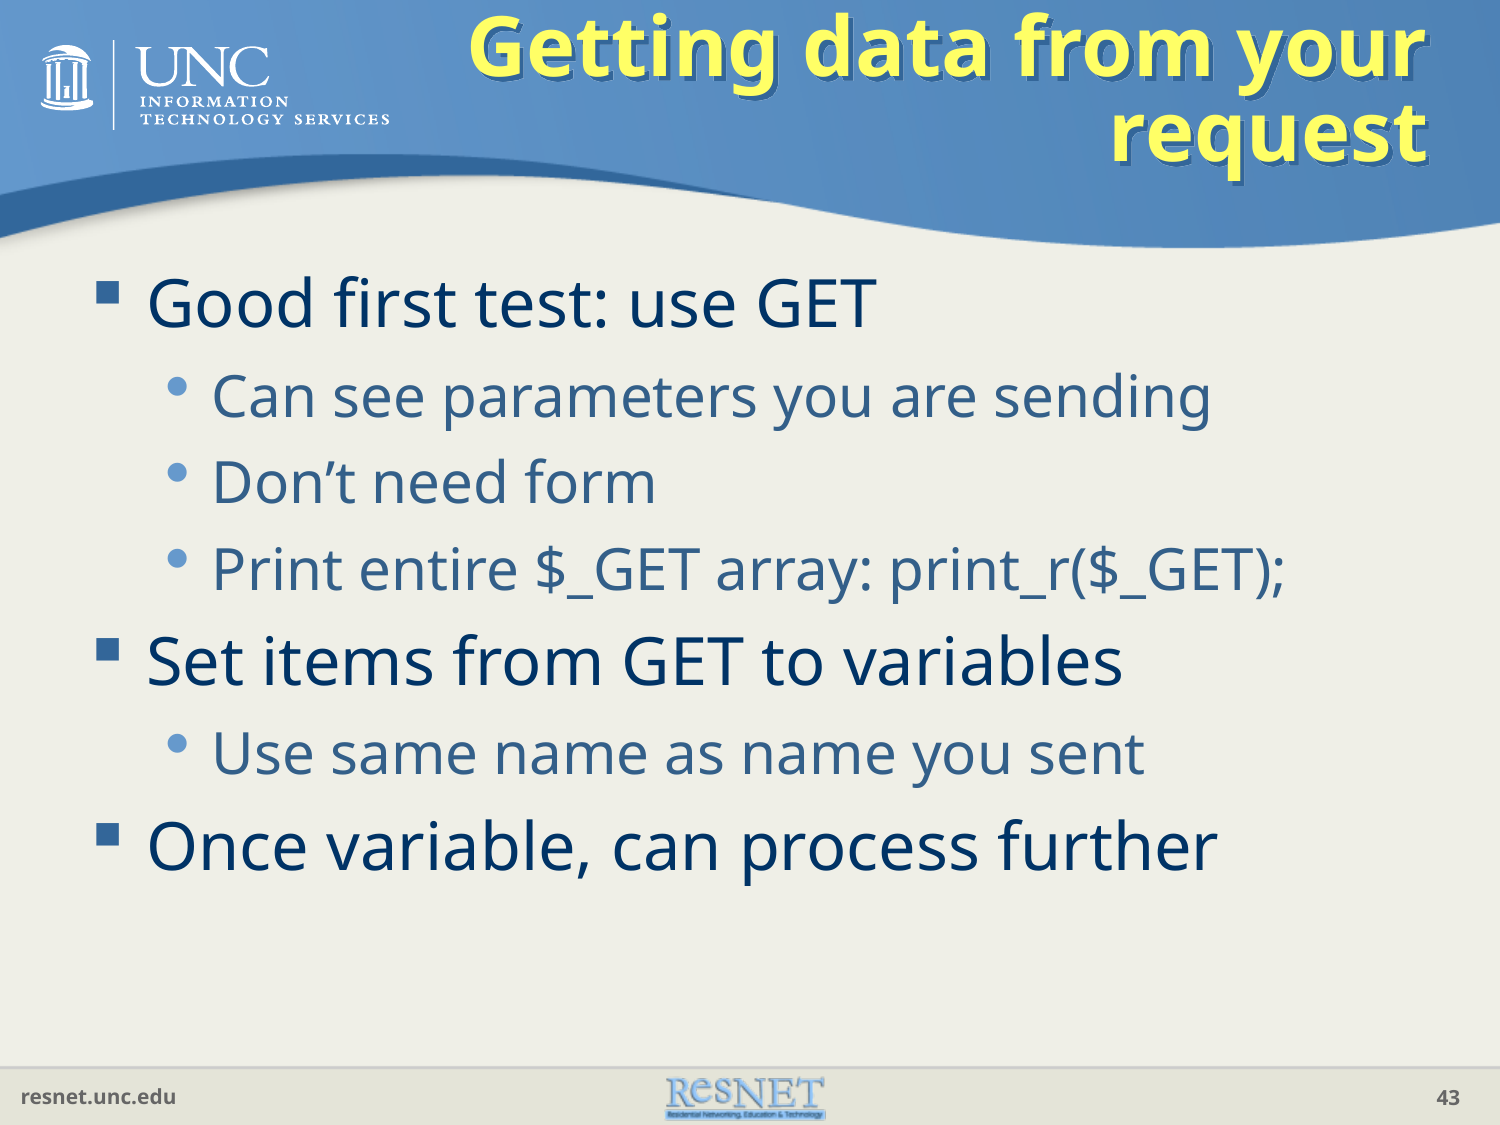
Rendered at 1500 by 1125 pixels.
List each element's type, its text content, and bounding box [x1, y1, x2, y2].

title Getting data from your request [372, 0, 1444, 188]
list Good first test: use GET Can see parameters you are sending Don’t need form Print entire $_GET array: print_r($_GET); Set items from GET to variables Use same name as name you sent Once variable, can process further [74, 262, 1426, 1006]
picture [0, 0, 1500, 1125]
